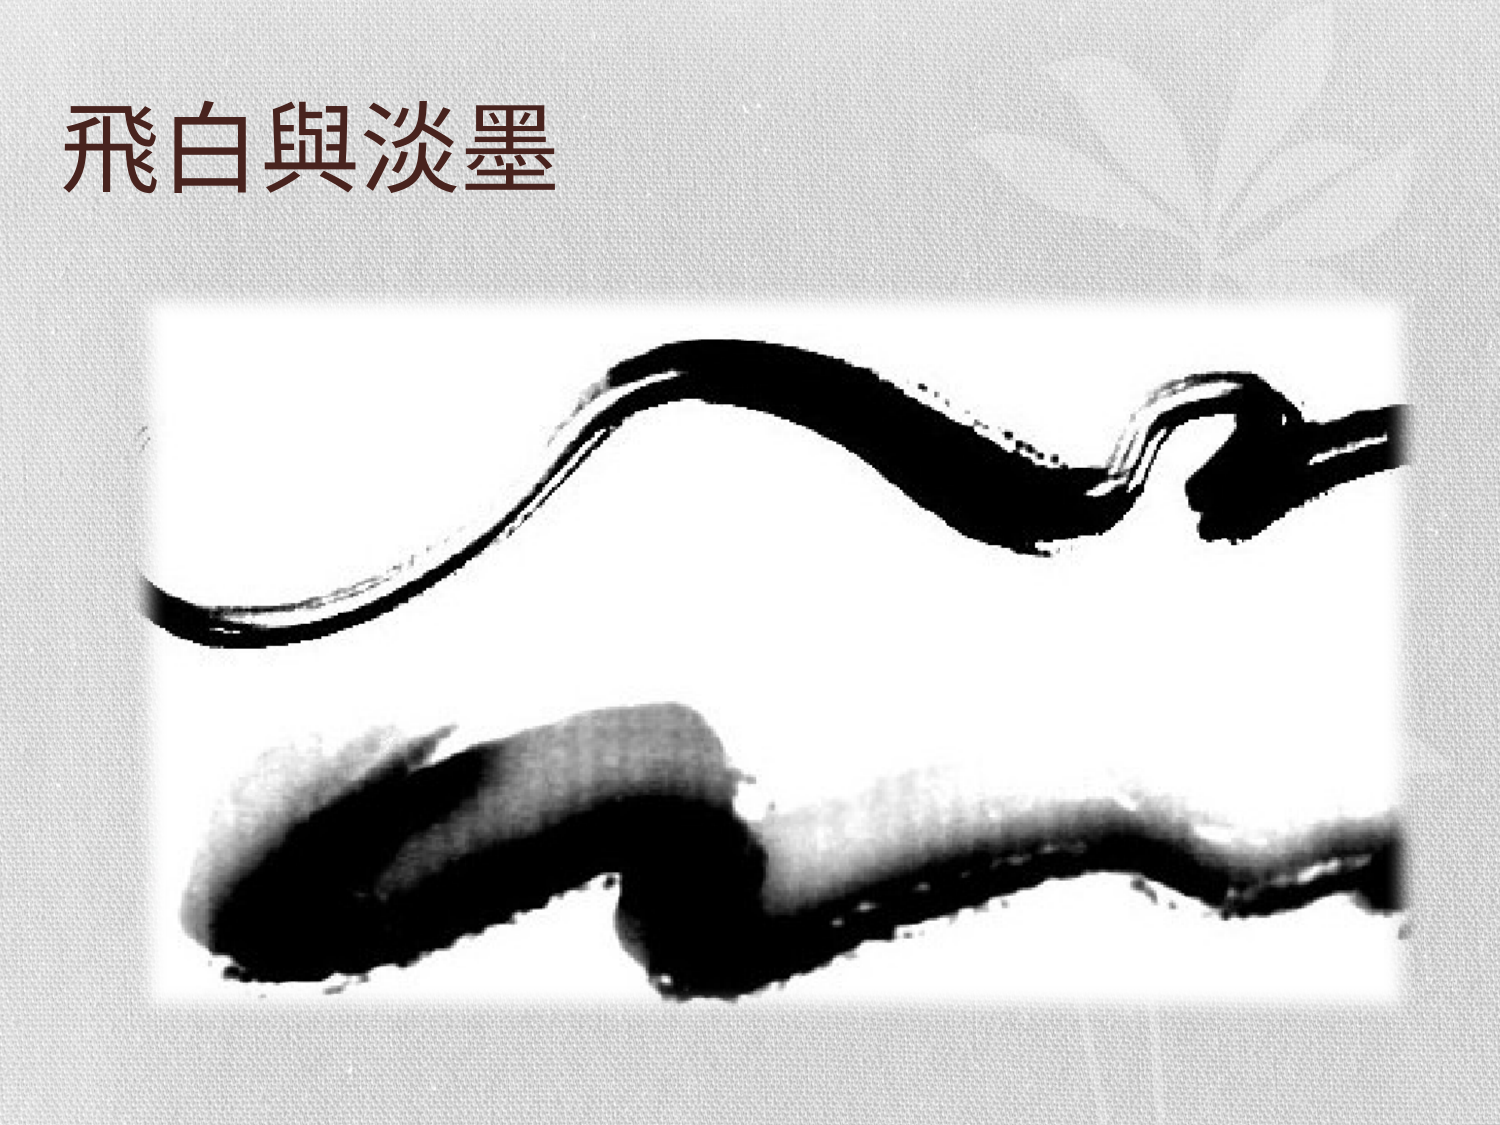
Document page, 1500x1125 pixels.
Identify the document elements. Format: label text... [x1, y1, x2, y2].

title 飛白與淡墨 [45, 37, 1455, 213]
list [131, 283, 1420, 1024]
